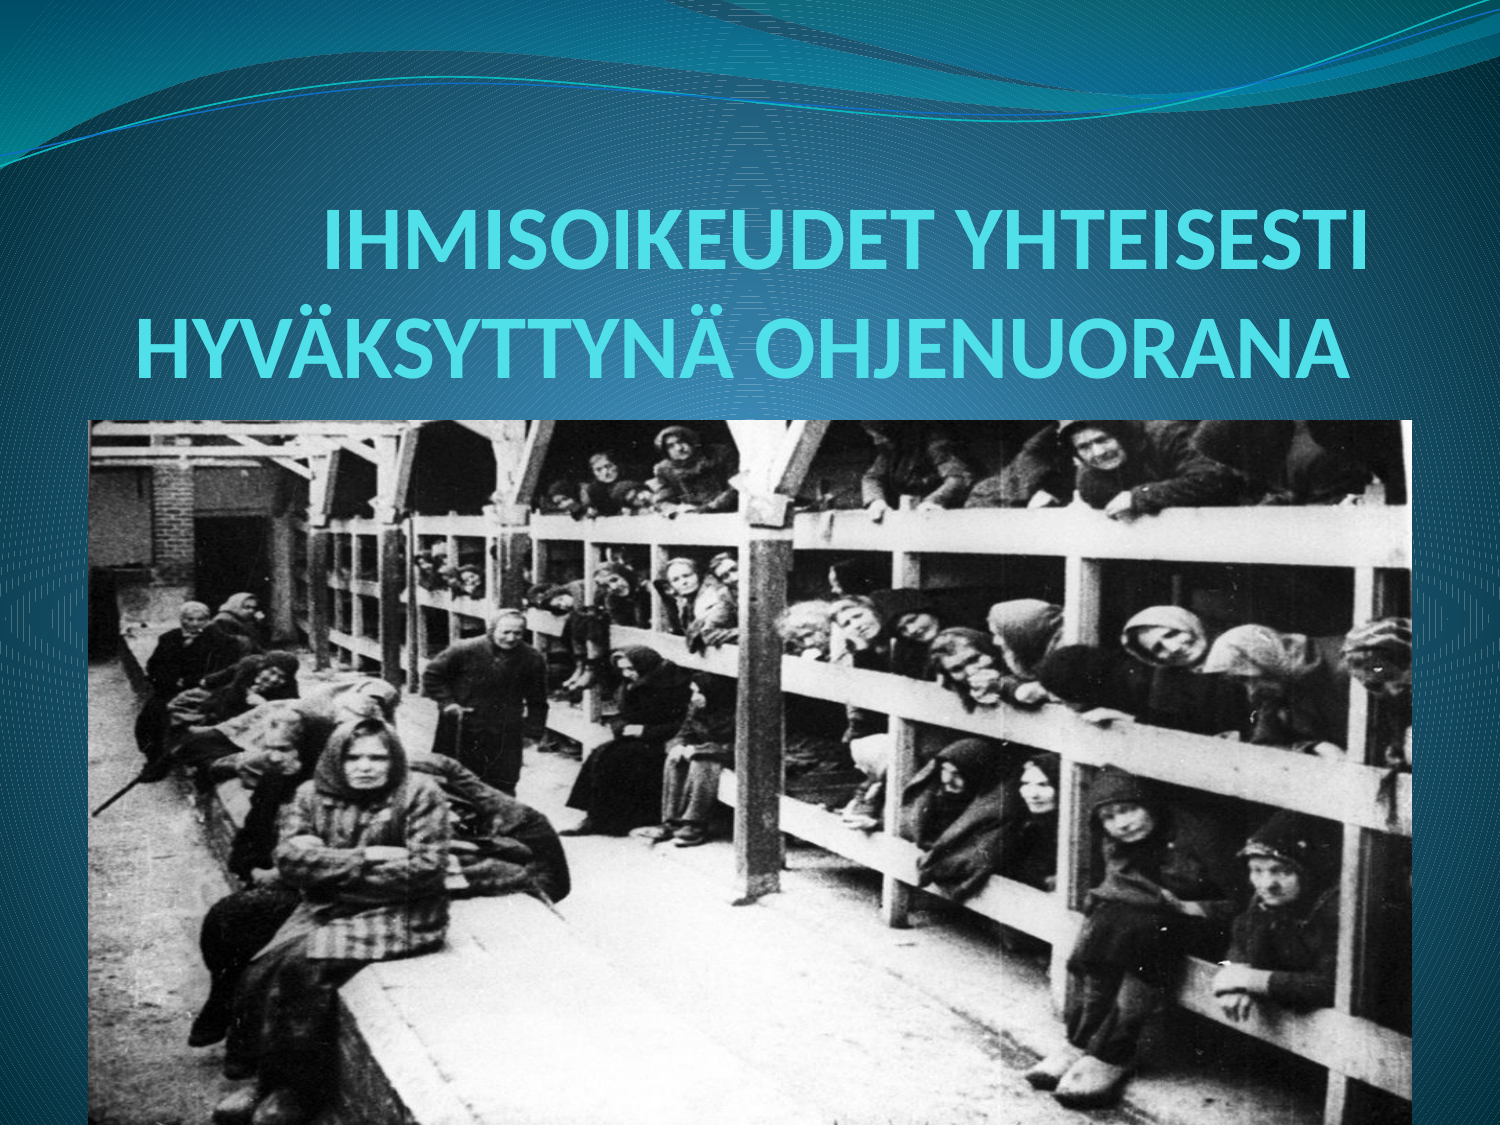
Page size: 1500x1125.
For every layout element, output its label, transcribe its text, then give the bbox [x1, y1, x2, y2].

title IHMISOIKEUDET YHTEISESTI HYVÄKSYTTYNÄ OHJENUORANA [87, 54, 1376, 398]
picture [88, 420, 1412, 1125]
